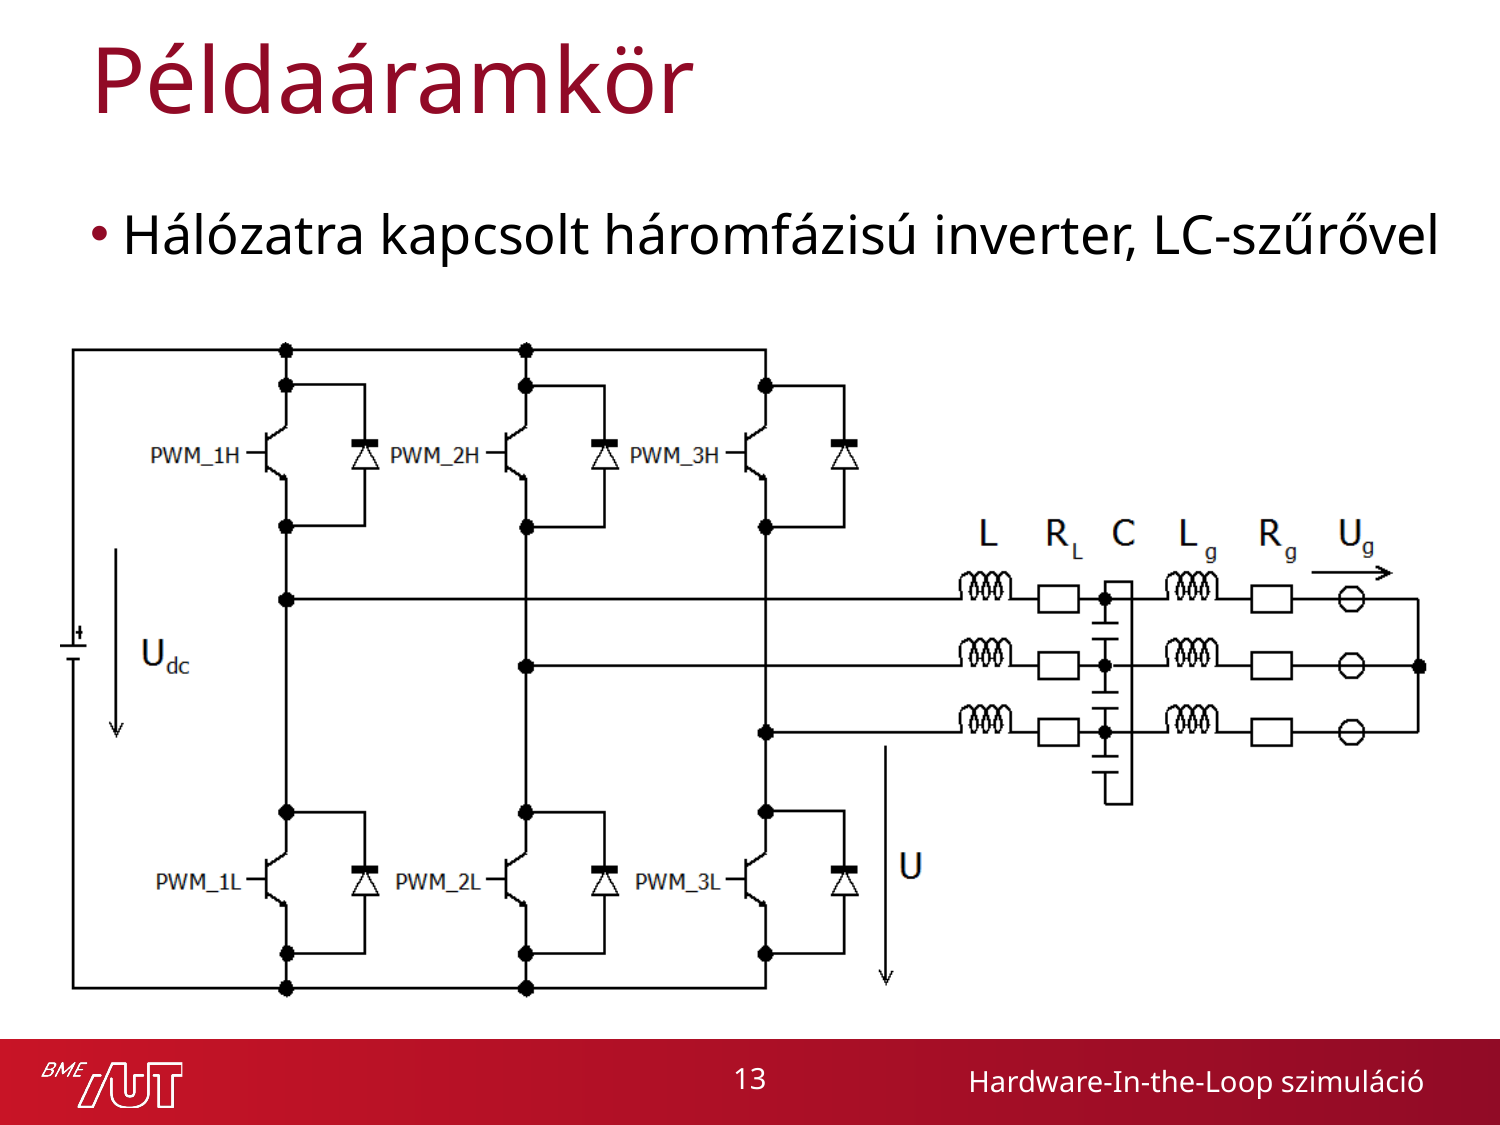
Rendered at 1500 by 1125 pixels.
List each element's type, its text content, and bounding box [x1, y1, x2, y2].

picture [60, 342, 1429, 1000]
slide_number 13 [705, 1054, 795, 1107]
footer Hardware-In-the-Loop szimuláció [812, 1054, 1425, 1107]
title Példaáramkör [75, 18, 1425, 149]
list Hálózatra kapcsolt háromfázisú inverter, LC-szűrővel [75, 192, 1466, 331]
